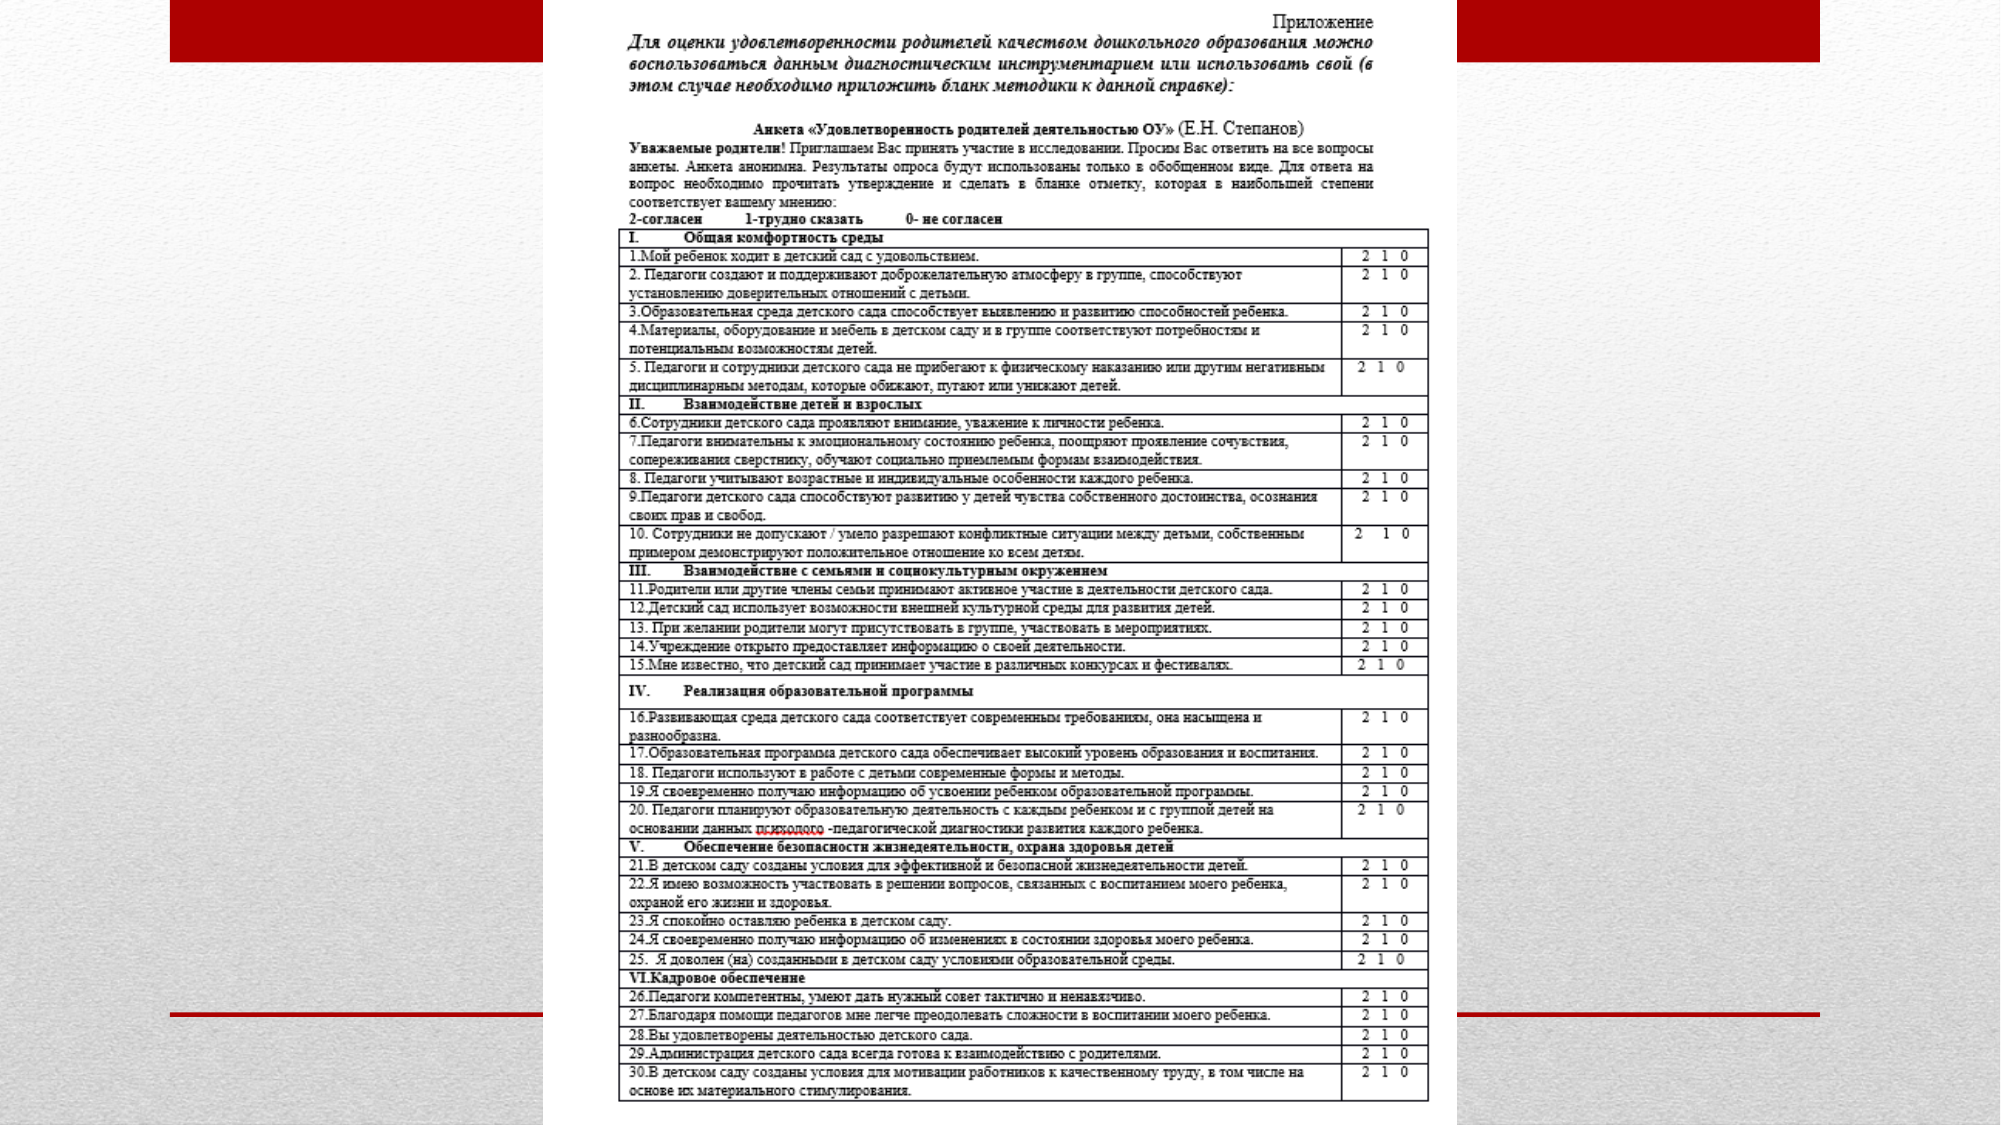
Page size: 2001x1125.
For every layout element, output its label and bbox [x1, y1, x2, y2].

picture [543, 0, 1457, 1125]
